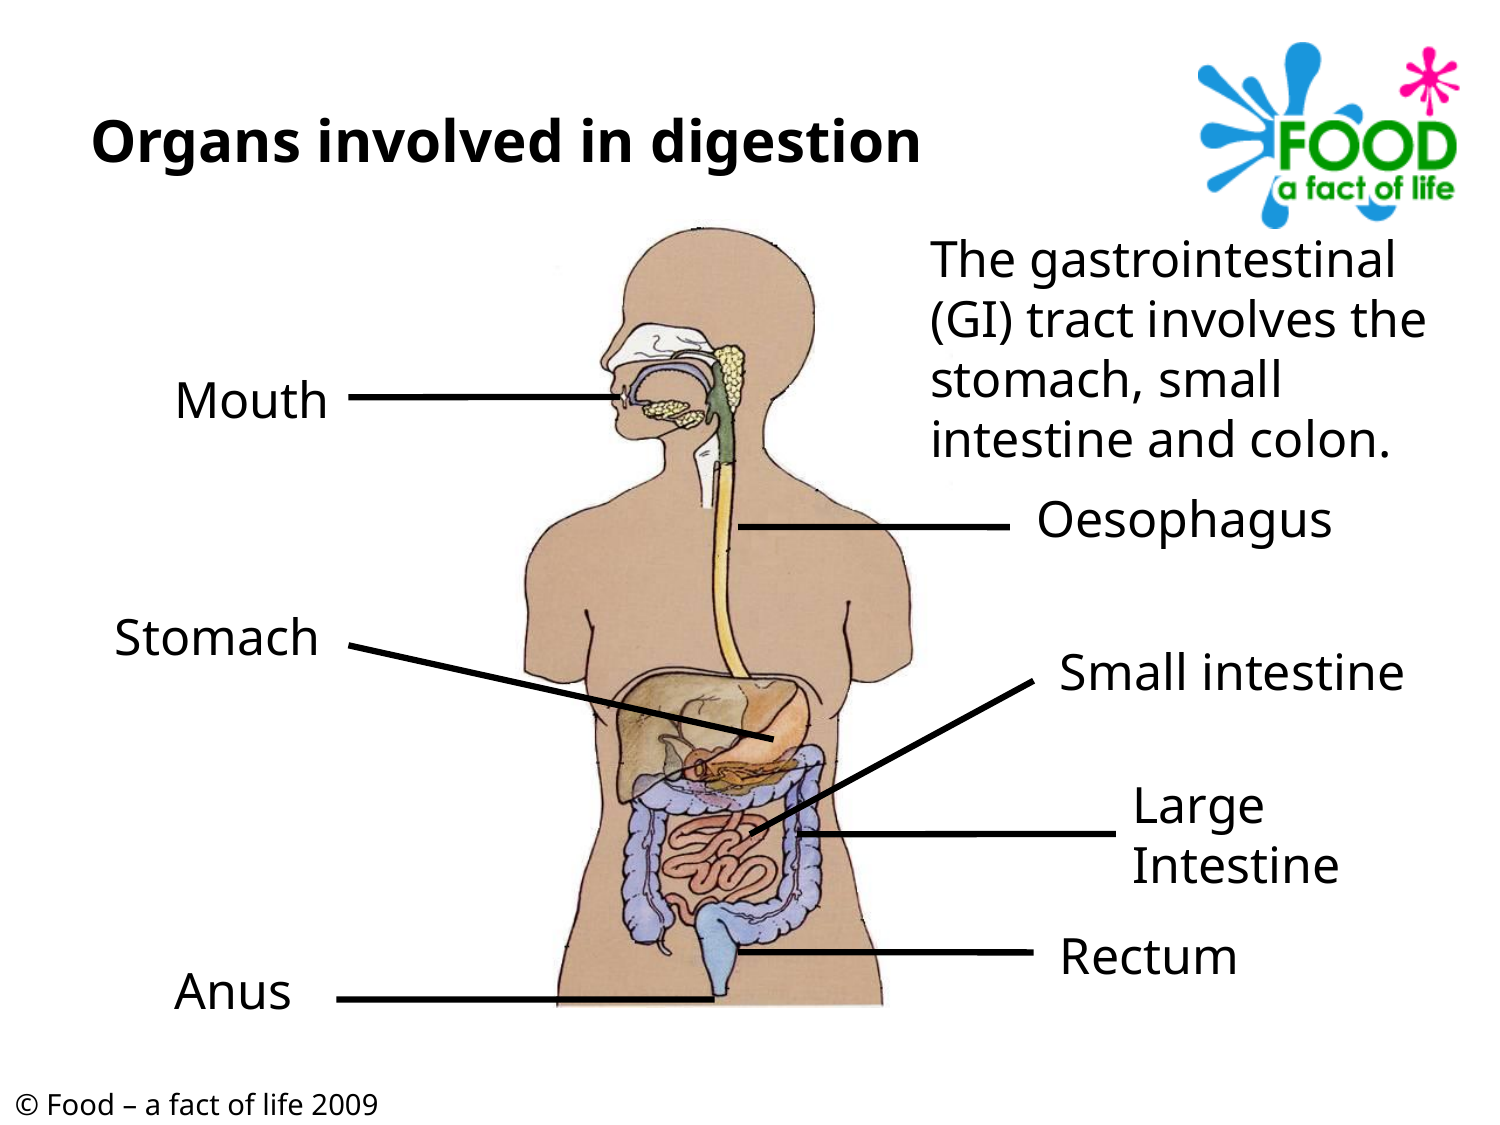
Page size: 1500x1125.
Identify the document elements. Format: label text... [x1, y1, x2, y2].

text_box Mouth [159, 361, 349, 437]
text_box The gastrointestinal (GI) tract involves the stomach, small intestine and colon. [953, 219, 1447, 475]
text_box Rectum [1045, 916, 1270, 992]
title Organs involved in digestion [75, 45, 1425, 233]
text_box Small intestine [1045, 633, 1424, 708]
text_box Stomach [100, 597, 372, 673]
text_box Oesophagus [1021, 479, 1388, 555]
text_box Anus [159, 952, 313, 1027]
picture [1198, 42, 1460, 229]
picture [478, 219, 953, 1008]
text_box Large Intestine [1117, 765, 1426, 901]
